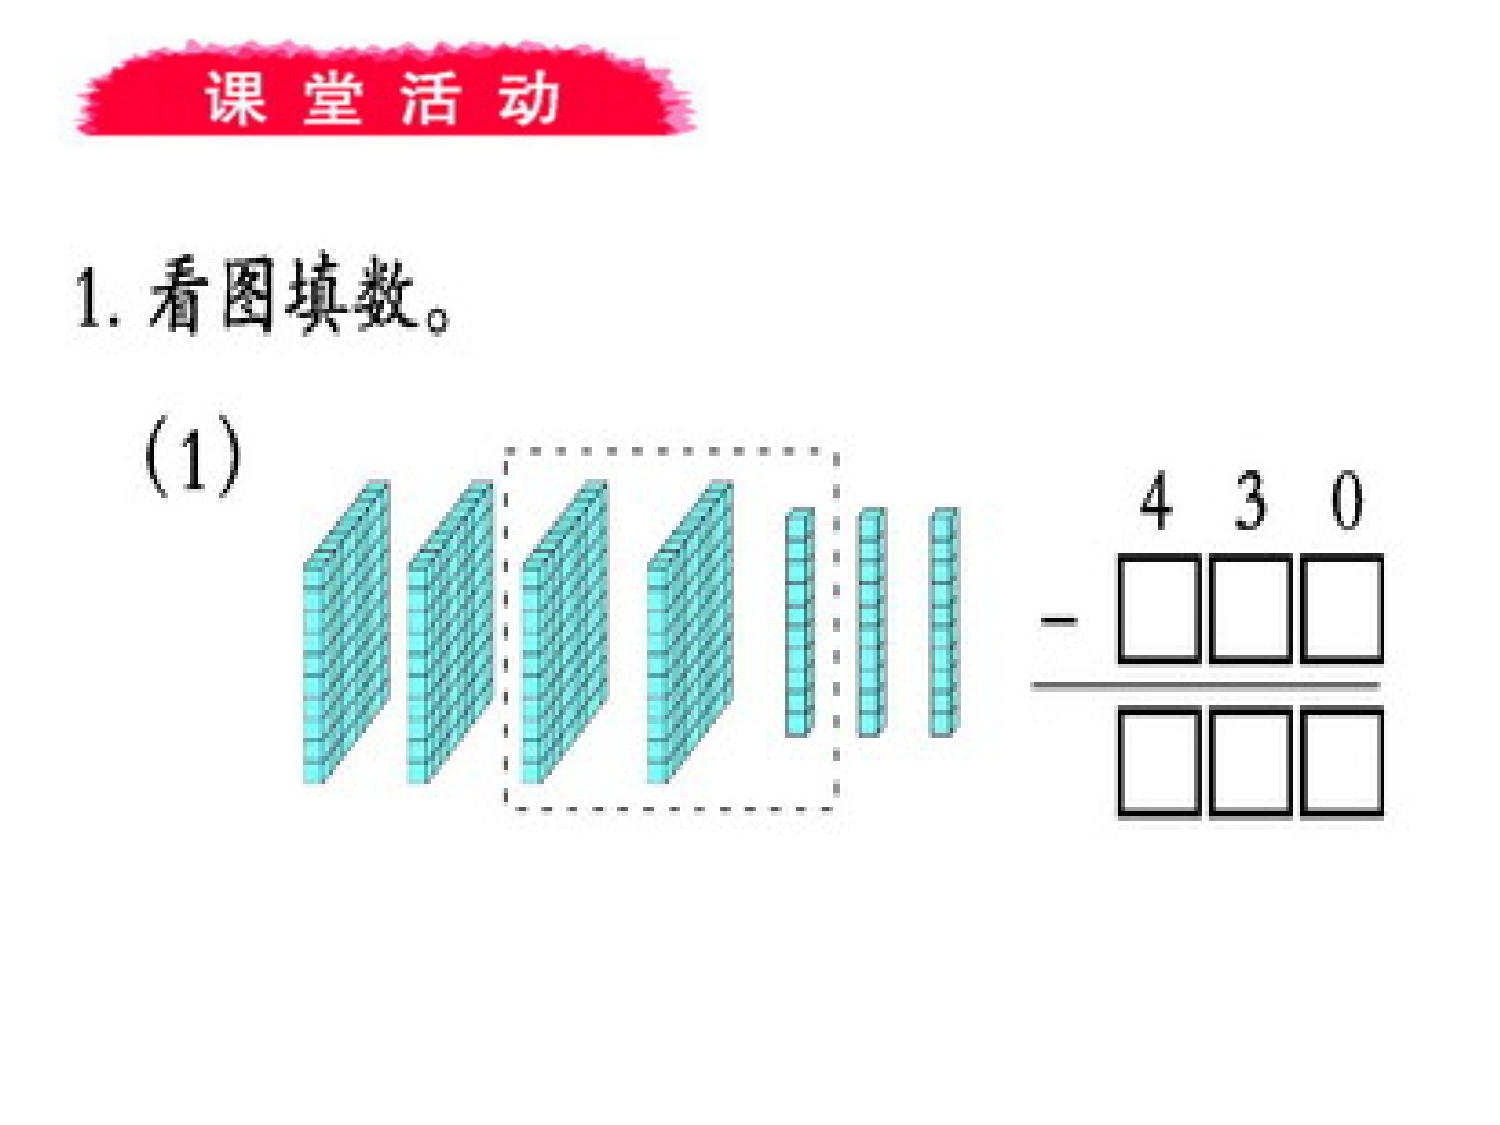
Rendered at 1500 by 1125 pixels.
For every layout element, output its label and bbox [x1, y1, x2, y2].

text_box [29, 6, 739, 162]
text_box [41, 231, 1436, 859]
